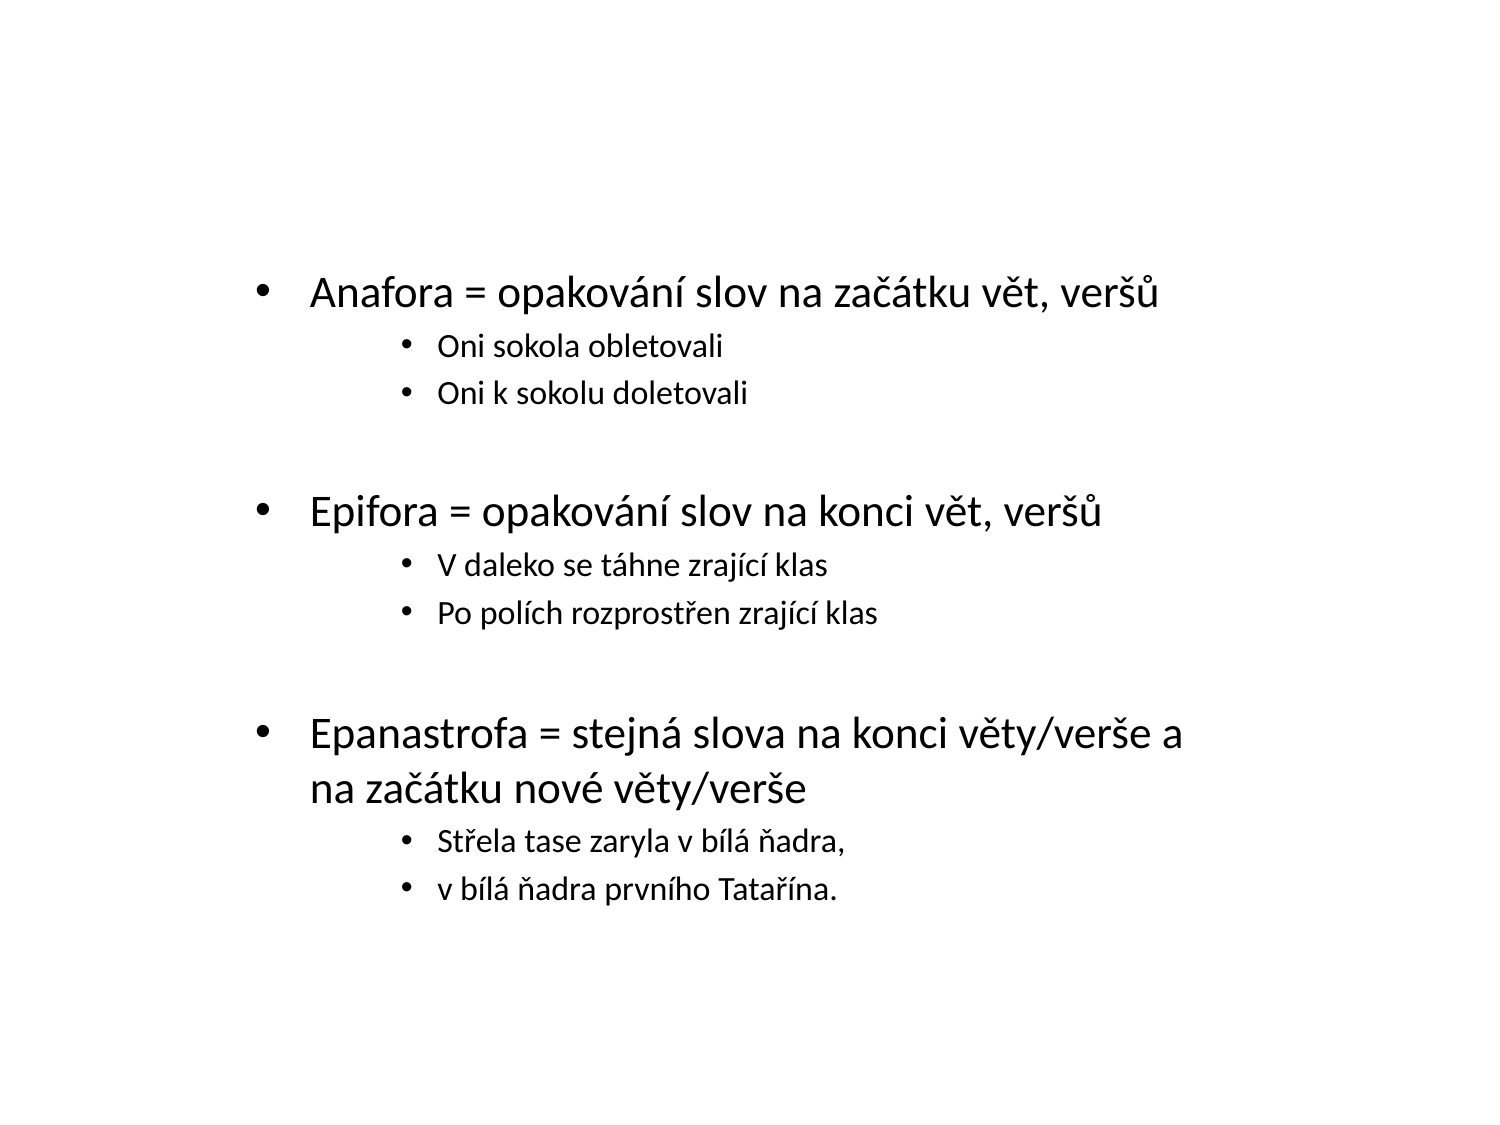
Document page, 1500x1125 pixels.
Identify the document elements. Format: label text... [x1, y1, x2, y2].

list Anafora = opakování slov na začátku vět, veršů Oni sokola obletovali Oni k sokolu doletovali Epifora = opakování slov na konci vět, veršů V daleko se táhne zrající klas Po polích rozprostřen zrající klas Epanastrofa = stejná slova na konci věty/verše a na začátku nové věty/verše Střela tase zaryla v bílá ňadra, v bílá ňadra prvního Tatařína. [240, 254, 1253, 919]
